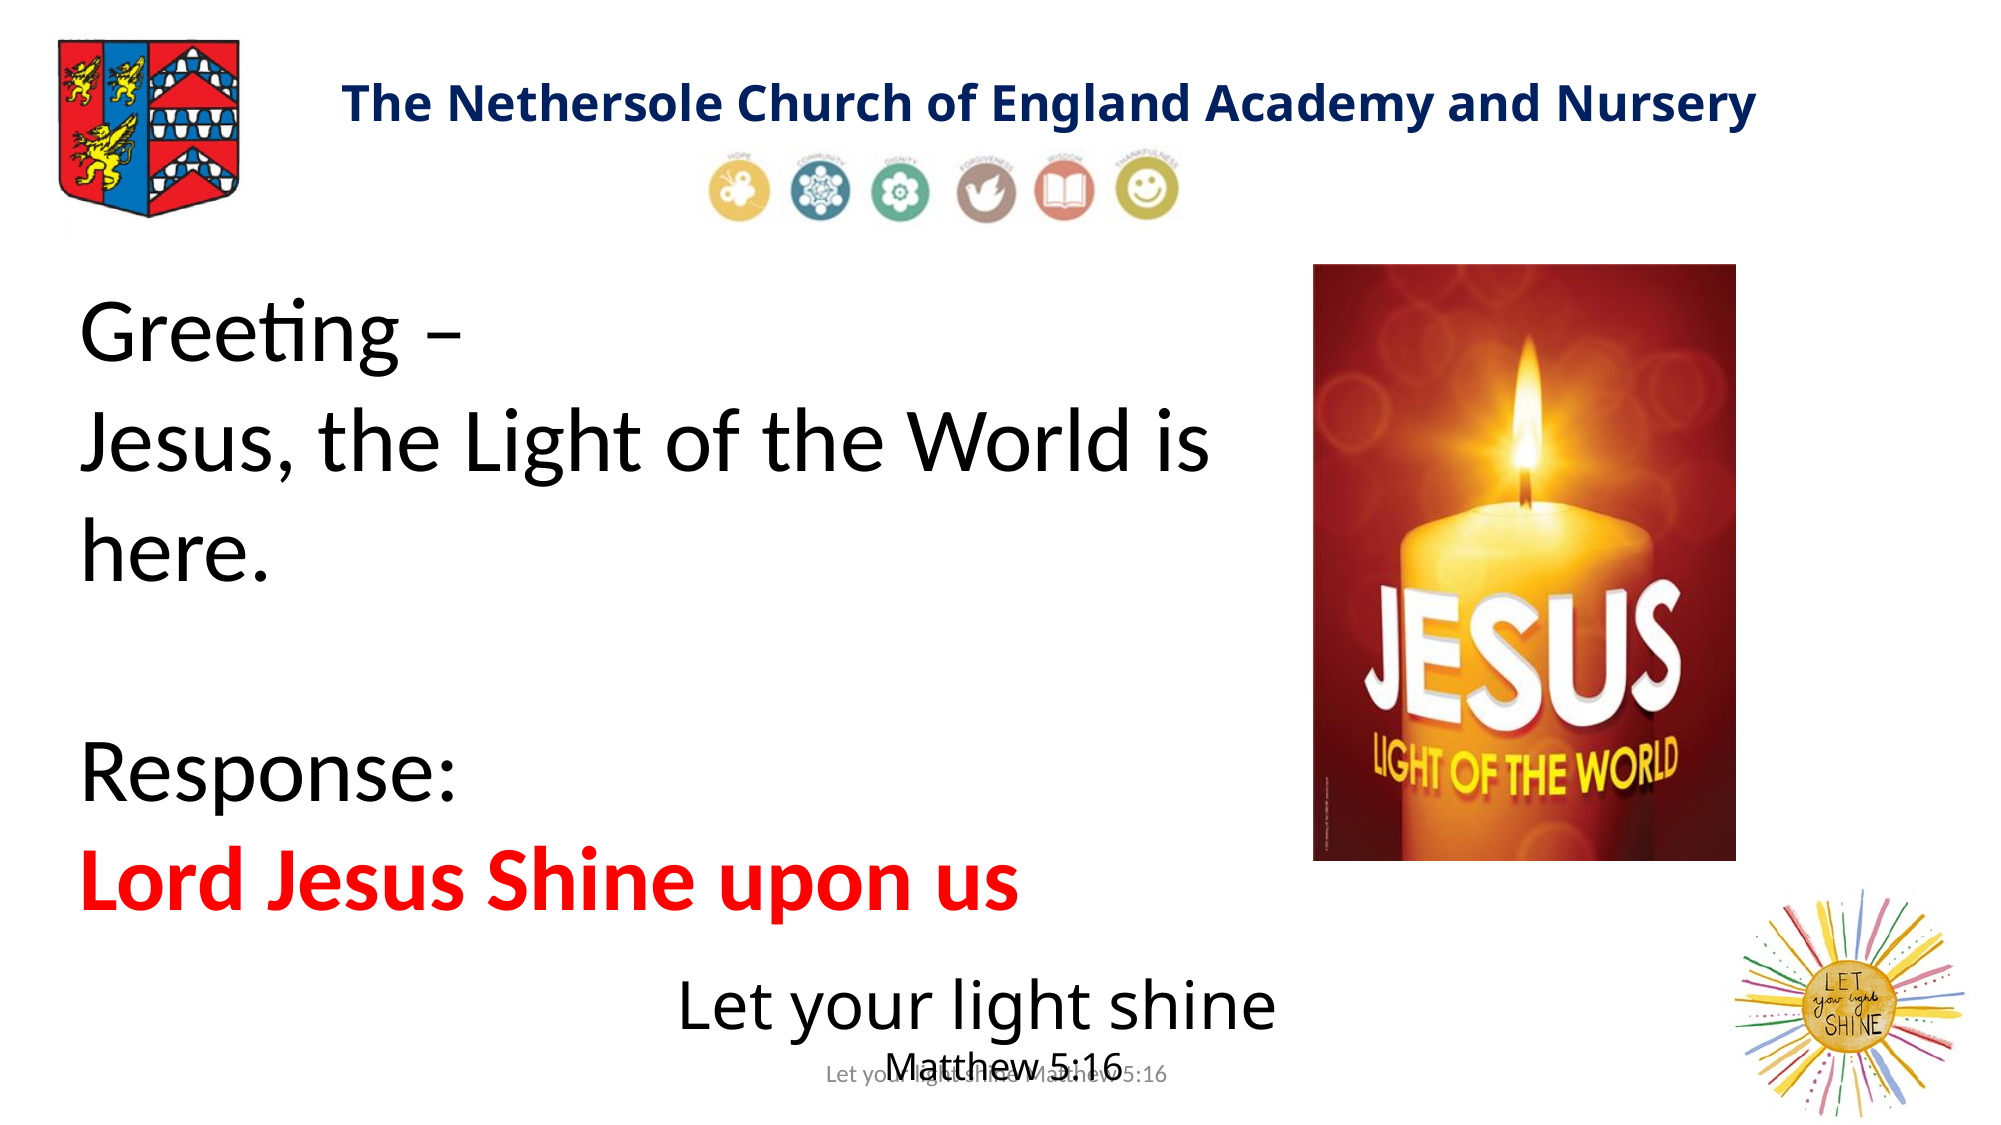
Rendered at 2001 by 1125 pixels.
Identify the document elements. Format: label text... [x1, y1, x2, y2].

picture [1722, 876, 1973, 1125]
text_box Greeting – Jesus, the Light of the World is here. Response: Lord Jesus Shine upon us [64, 262, 1300, 937]
picture [1313, 264, 1736, 861]
footer Let your light shine Matthew 5:16 [662, 1042, 1338, 1103]
picture [0, 16, 297, 240]
text_box Let your light shine Matthew 5:16 [662, 955, 1346, 1096]
picture [698, 138, 1202, 240]
text_box The Nethersole Church of England Academy and Nursery [324, 64, 1775, 199]
